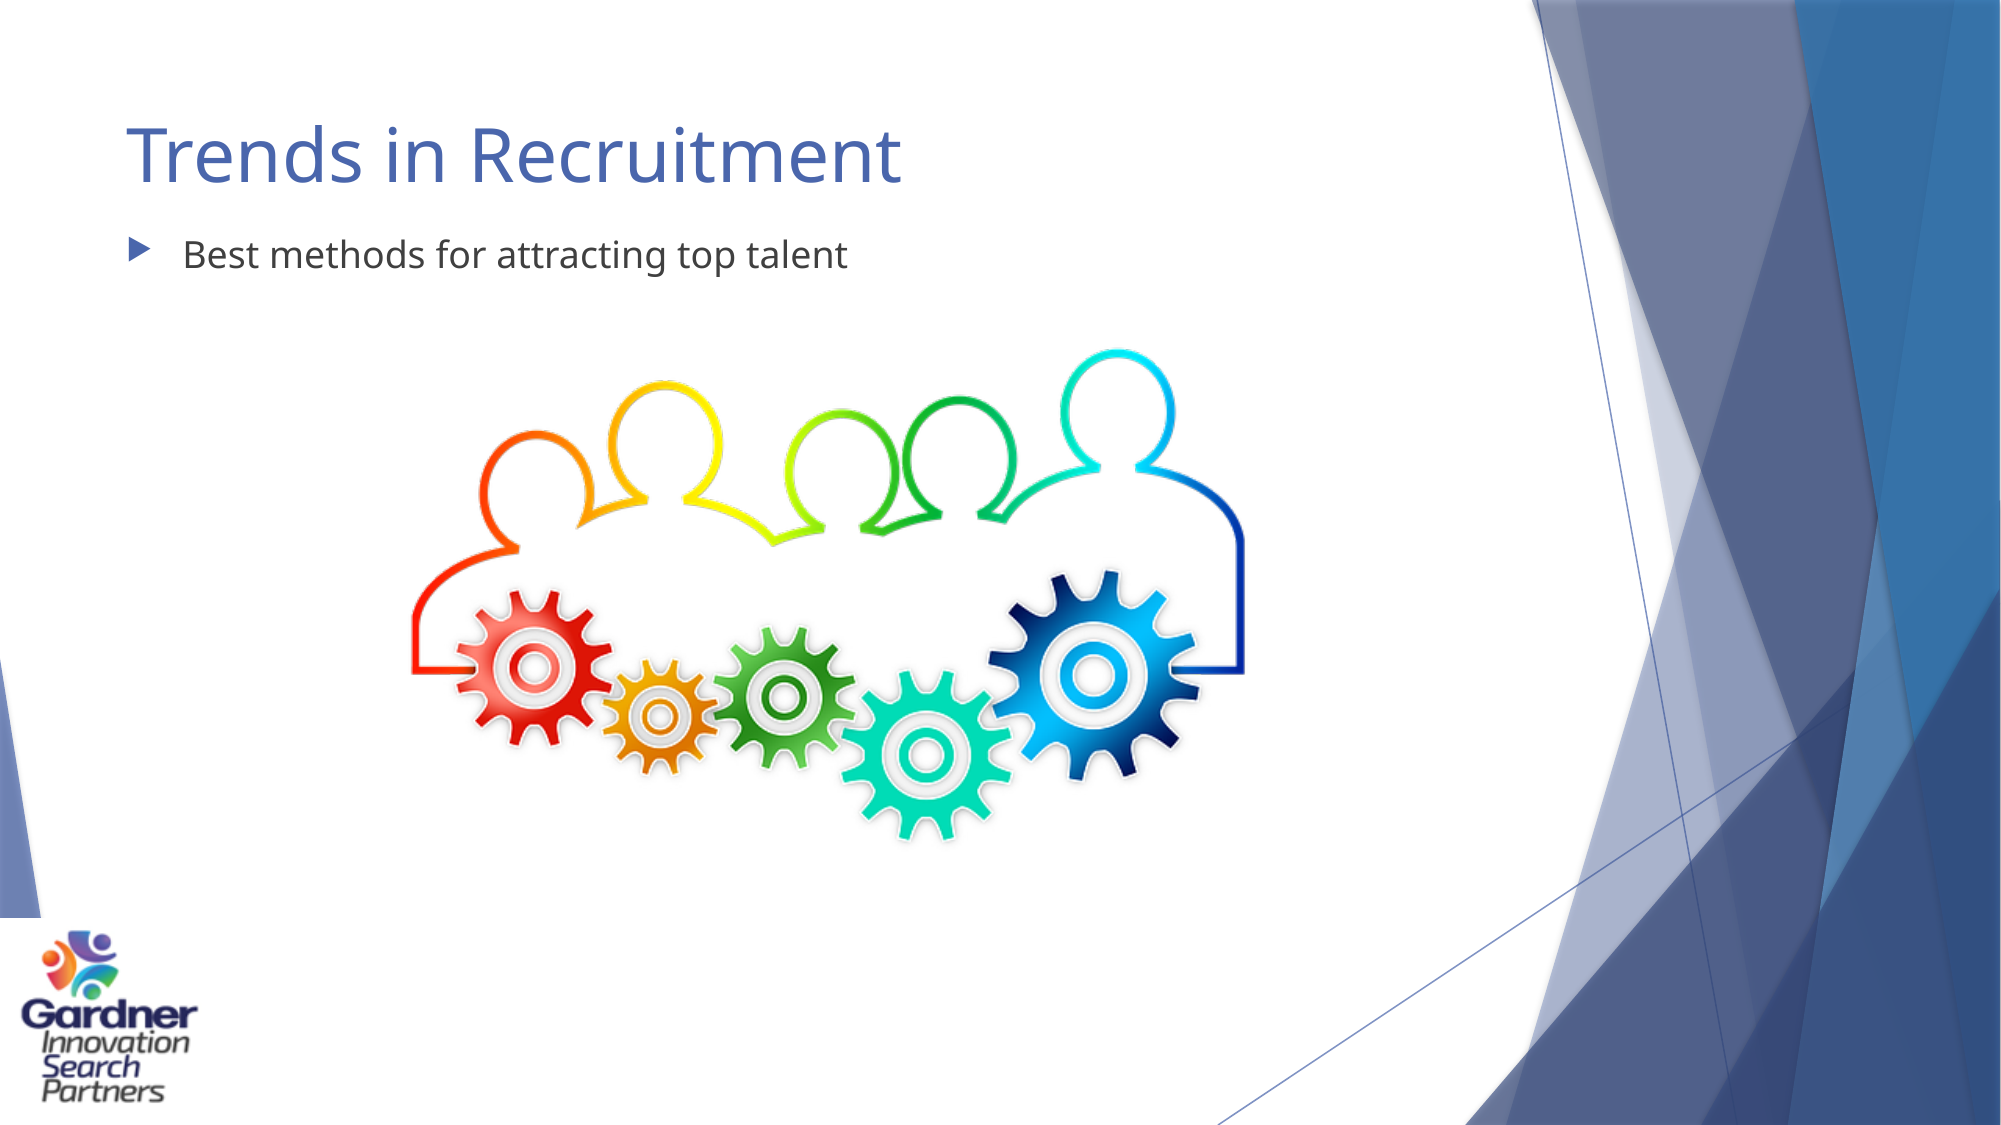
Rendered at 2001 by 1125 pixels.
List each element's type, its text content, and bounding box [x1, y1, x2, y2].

list Best methods for attracting top talent [111, 223, 1151, 894]
picture [0, 918, 212, 1125]
picture [315, 258, 1317, 926]
title Trends in Recruitment [111, 99, 1522, 317]
